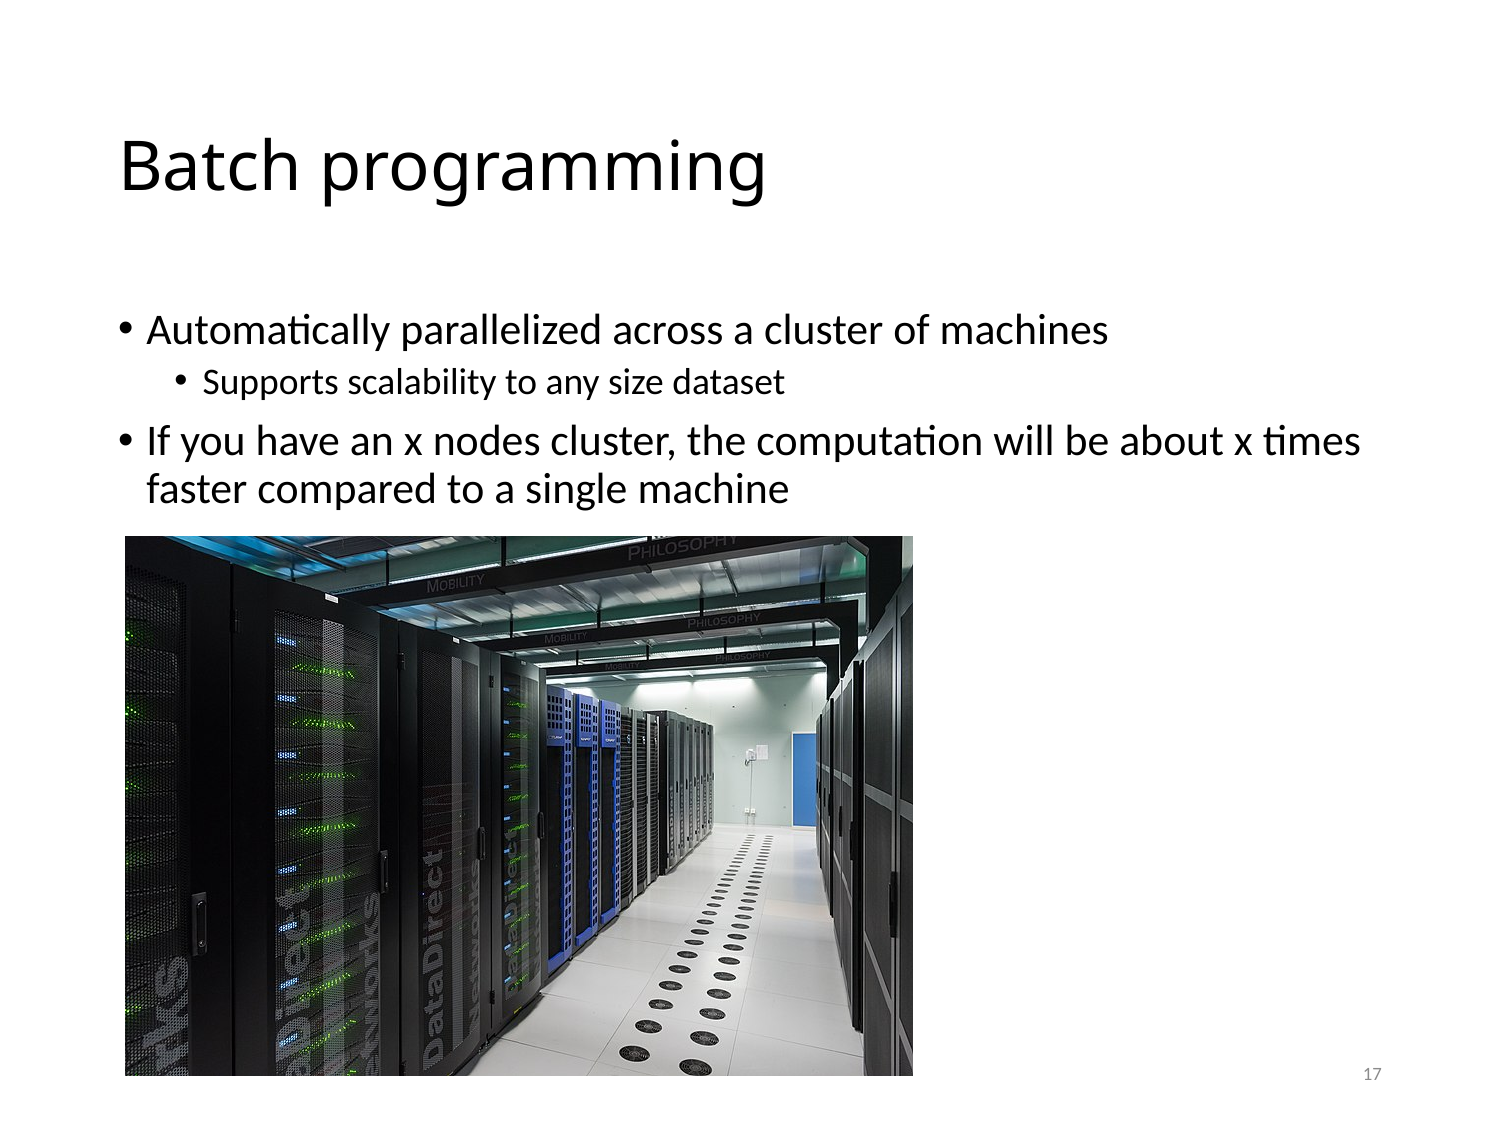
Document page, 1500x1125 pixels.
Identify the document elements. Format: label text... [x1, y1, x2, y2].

picture [124, 536, 913, 1076]
title Batch programming [103, 59, 1397, 278]
list Automatically parallelized across a cluster of machines Supports scalability to any size dataset If you have an x nodes cluster, the computation will be about x times faster compared to a single machine [103, 299, 1397, 1014]
slide_number 17 [1059, 1042, 1397, 1103]
